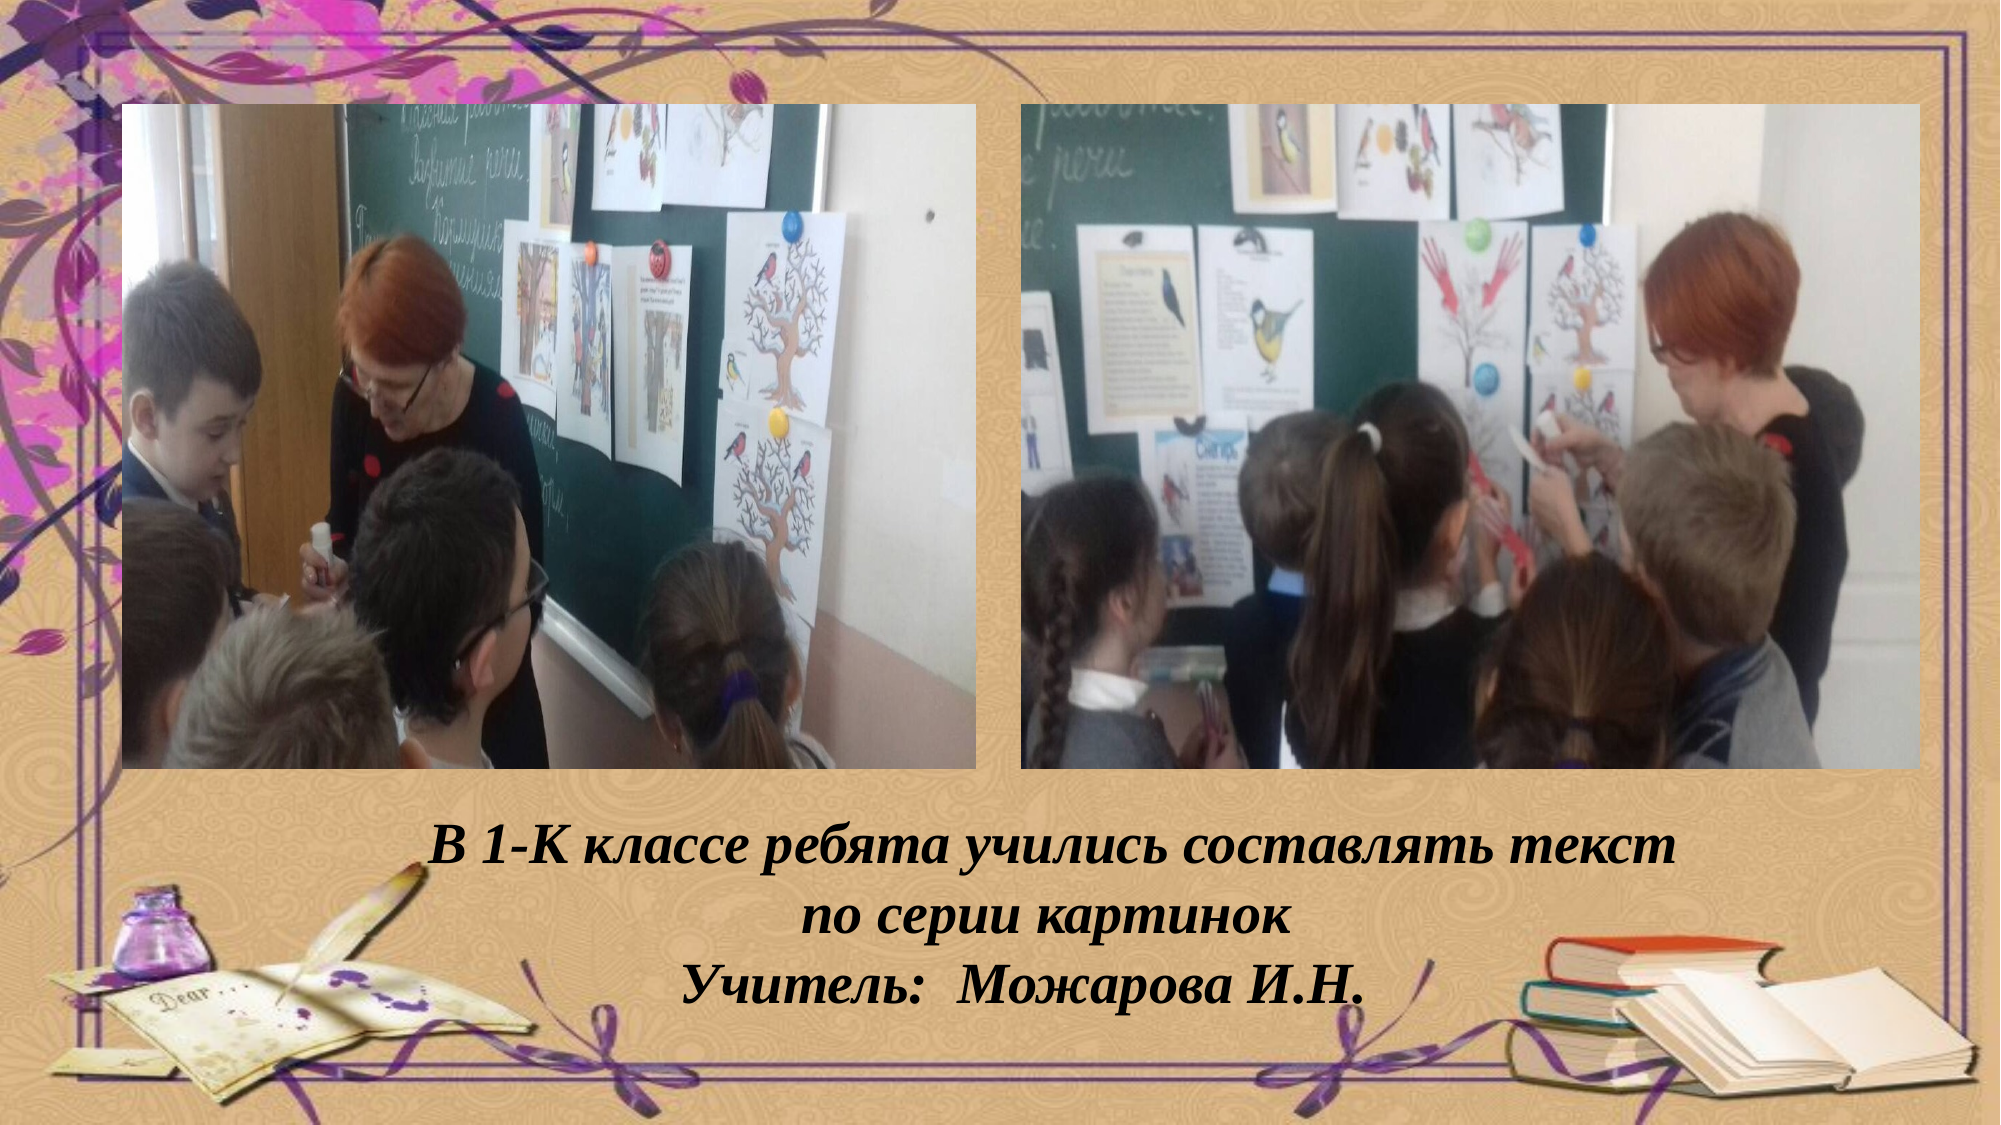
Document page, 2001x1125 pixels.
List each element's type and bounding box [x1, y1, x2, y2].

picture [1021, 104, 1920, 769]
list [0, 0, 2000, 1125]
picture [122, 104, 975, 769]
